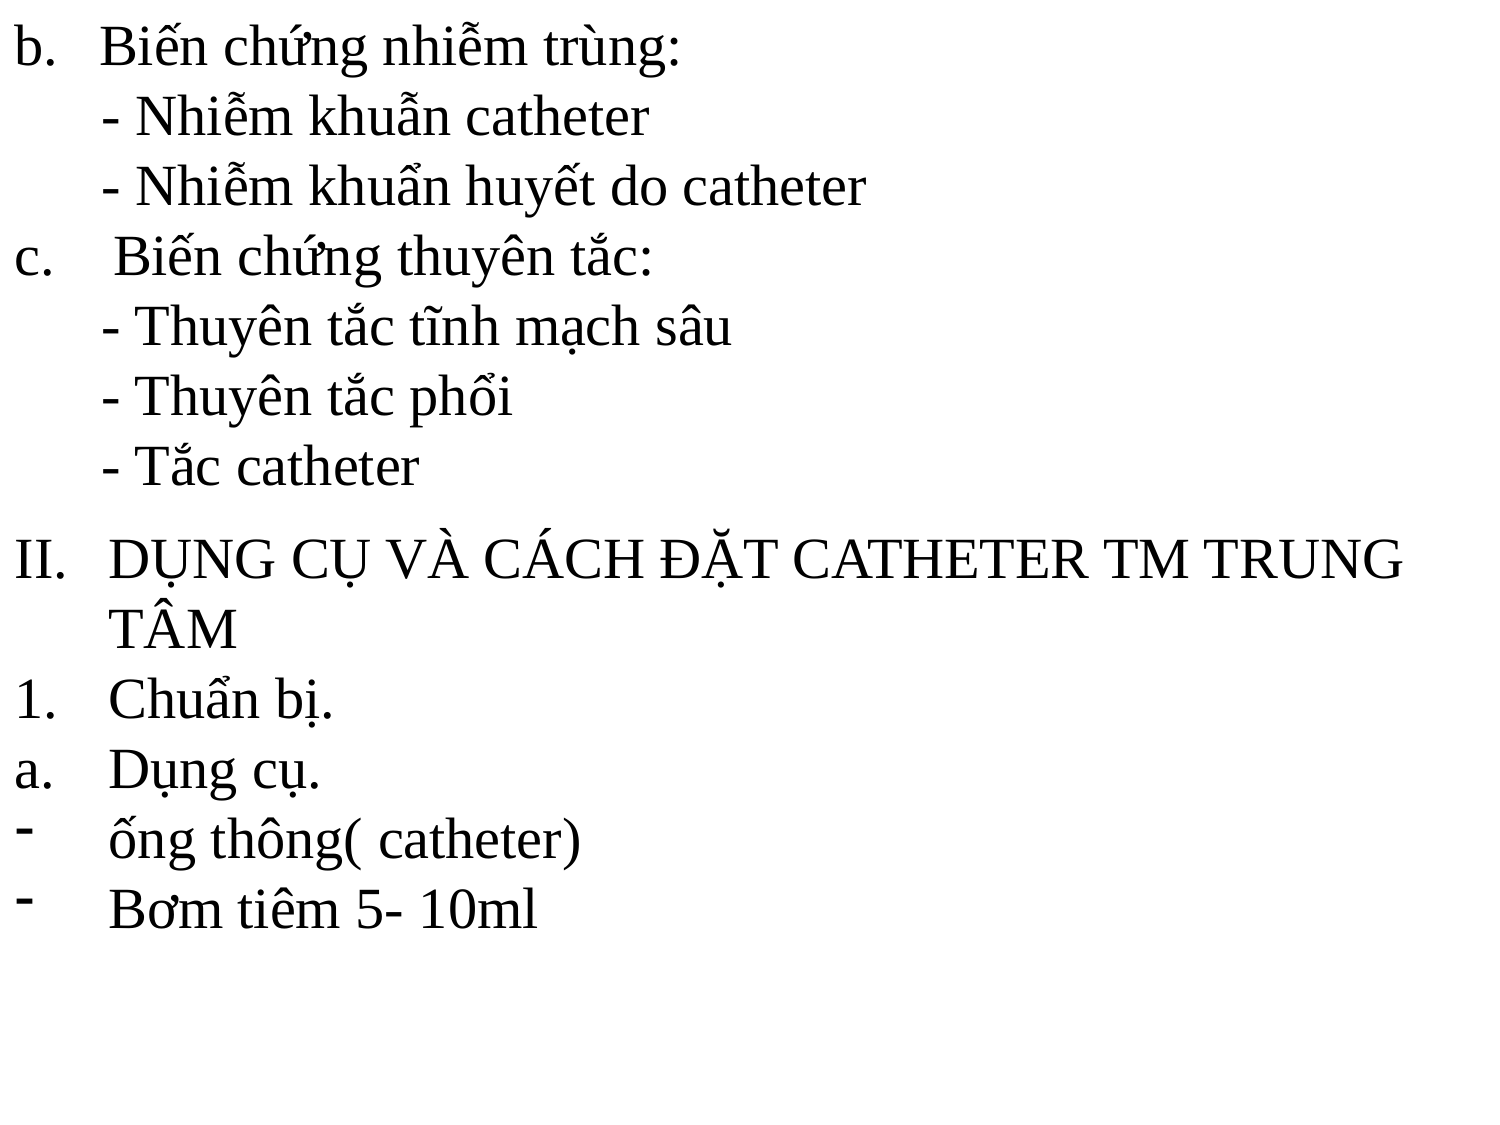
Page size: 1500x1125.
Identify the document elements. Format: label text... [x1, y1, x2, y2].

text_box DỤNG CỤ VÀ CÁCH ĐẶT CATHETER TM TRUNG TÂM Chuẩn bị. Dụng cụ. ống thông( catheter) Bơm tiêm 5- 10ml [0, 512, 1500, 1087]
text_box Biến chứng nhiễm trùng: - Nhiễm khuẫn catheter - Nhiễm khuẩn huyết do catheter c. Biến chứng thuyên tắc: - Thuyên tắc tĩnh mạch sâu - Thuyên tắc phổi - Tắc catheter [0, 0, 1500, 505]
